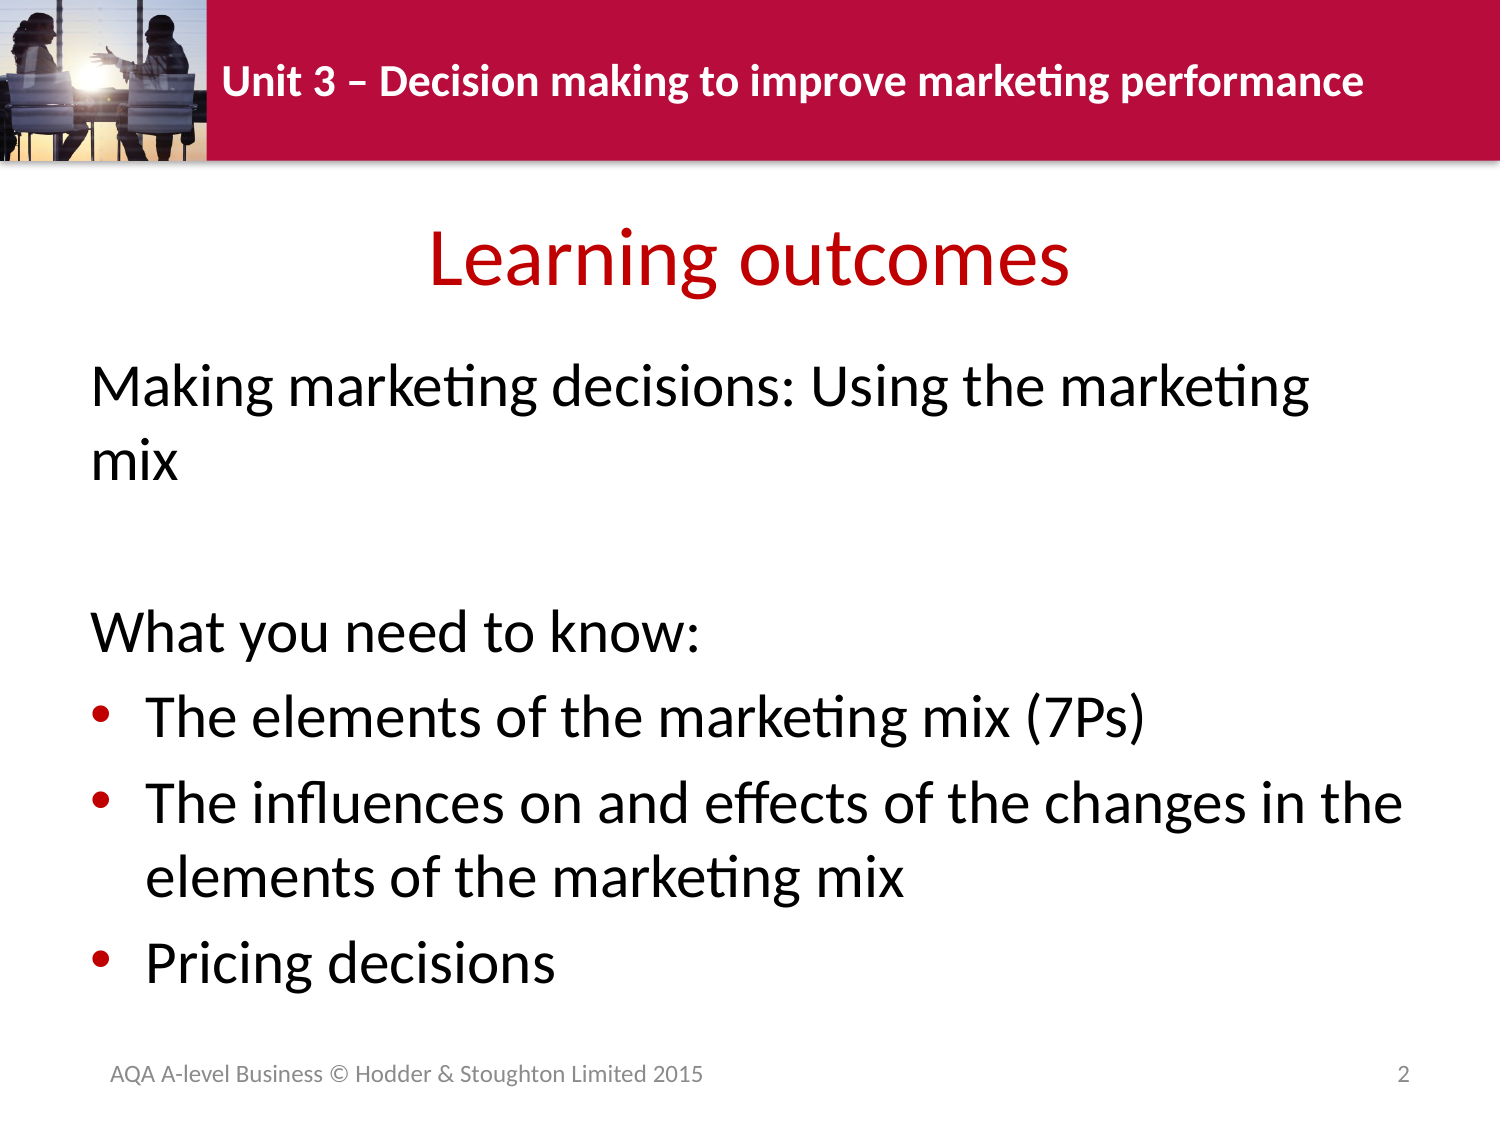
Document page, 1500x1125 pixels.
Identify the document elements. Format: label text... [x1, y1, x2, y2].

title Learning outcomes [76, 172, 1424, 332]
list Making marketing decisions: Using the marketing mix What you need to know: The elements of the marketing mix (7Ps) The influences on and effects of the changes in the elements of the marketing mix Pricing decisions [75, 338, 1425, 1005]
footer AQA A-level Business © Hodder & Stoughton Limited 2015 [76, 1042, 739, 1103]
slide_number 2 [1074, 1042, 1425, 1103]
picture [0, 0, 207, 161]
